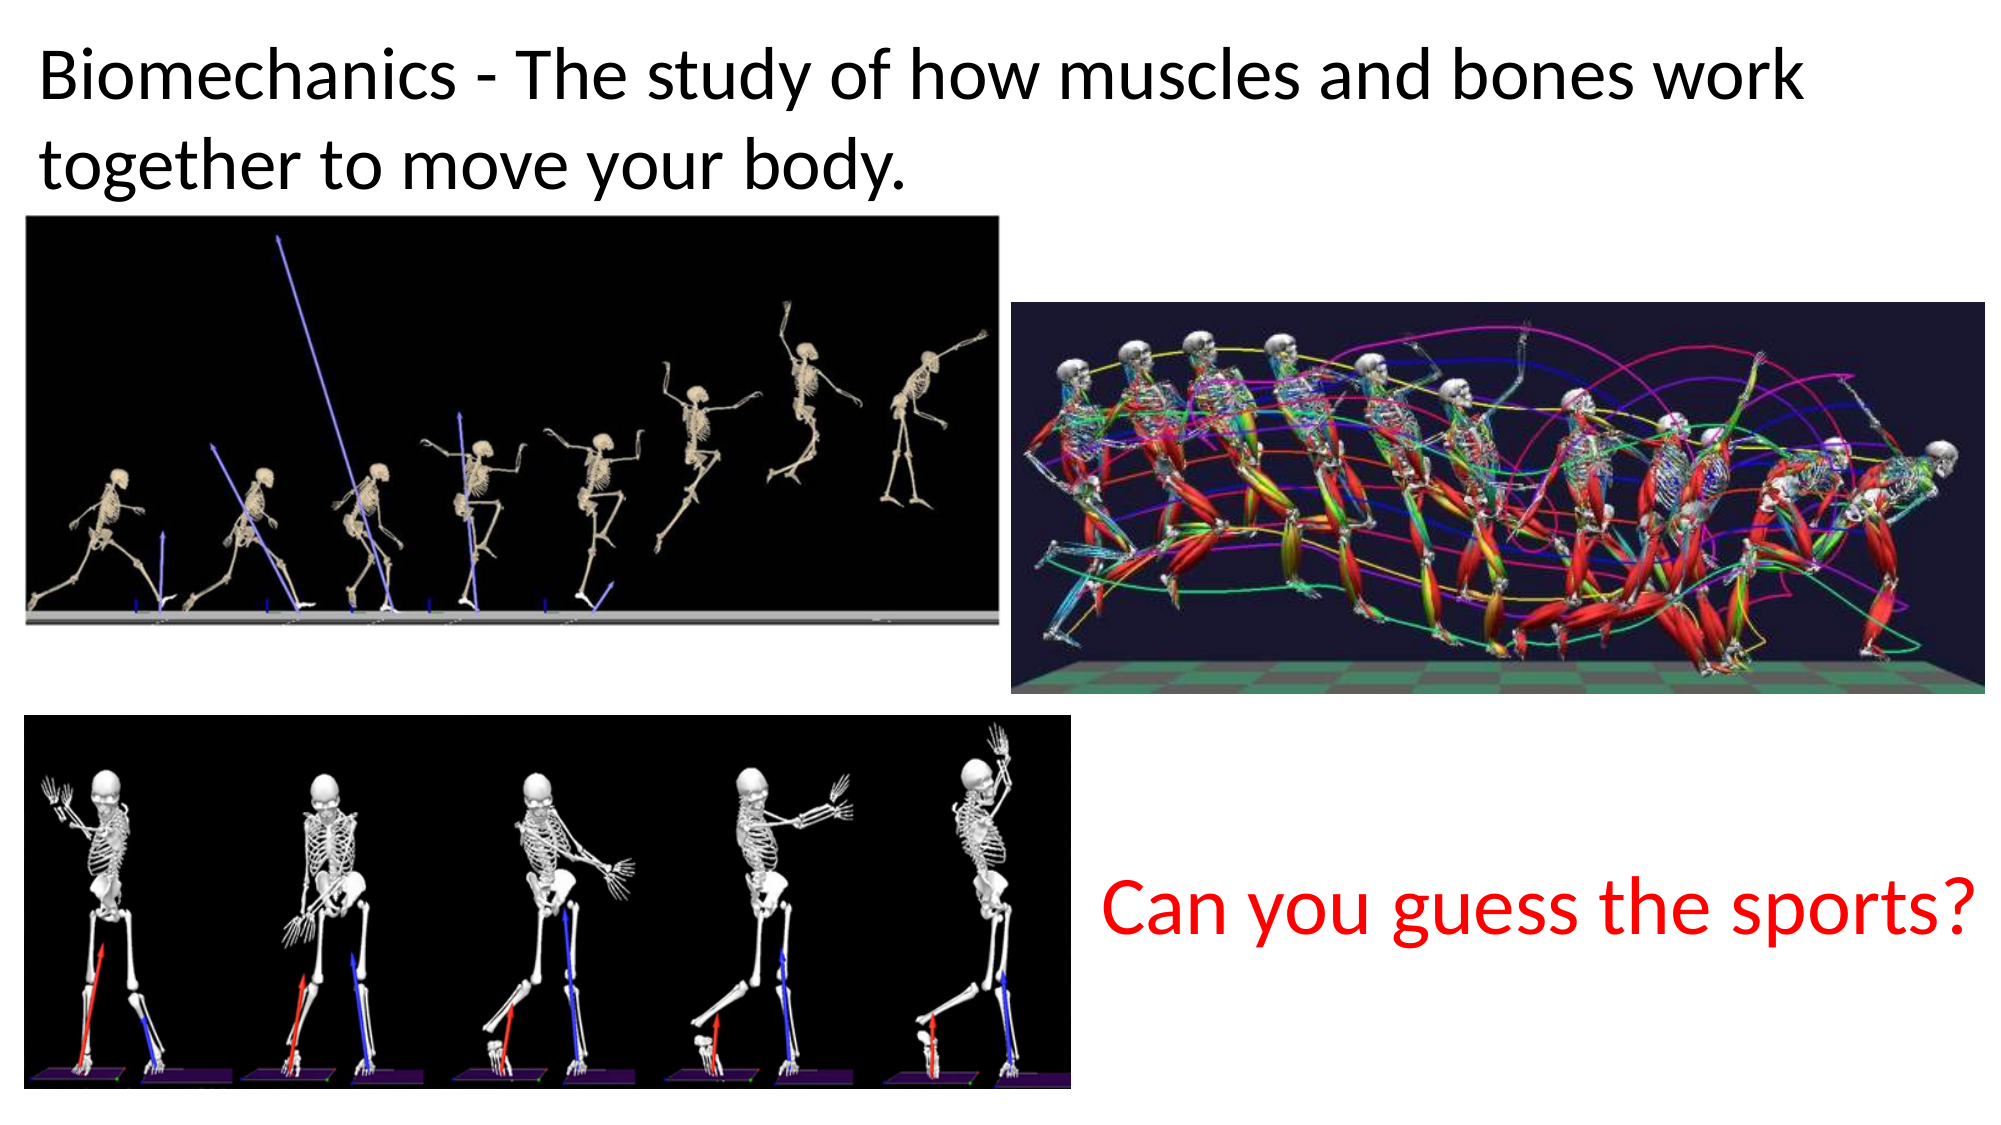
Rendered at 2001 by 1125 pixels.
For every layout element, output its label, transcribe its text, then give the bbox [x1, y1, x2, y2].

picture [1011, 302, 1985, 694]
picture [24, 214, 1001, 627]
text_box Biomechanics - The study of how muscles and bones work together to move your body. [24, 17, 1968, 212]
text_box Can you guess the sports? [1086, 844, 2000, 959]
picture [24, 715, 1071, 1089]
